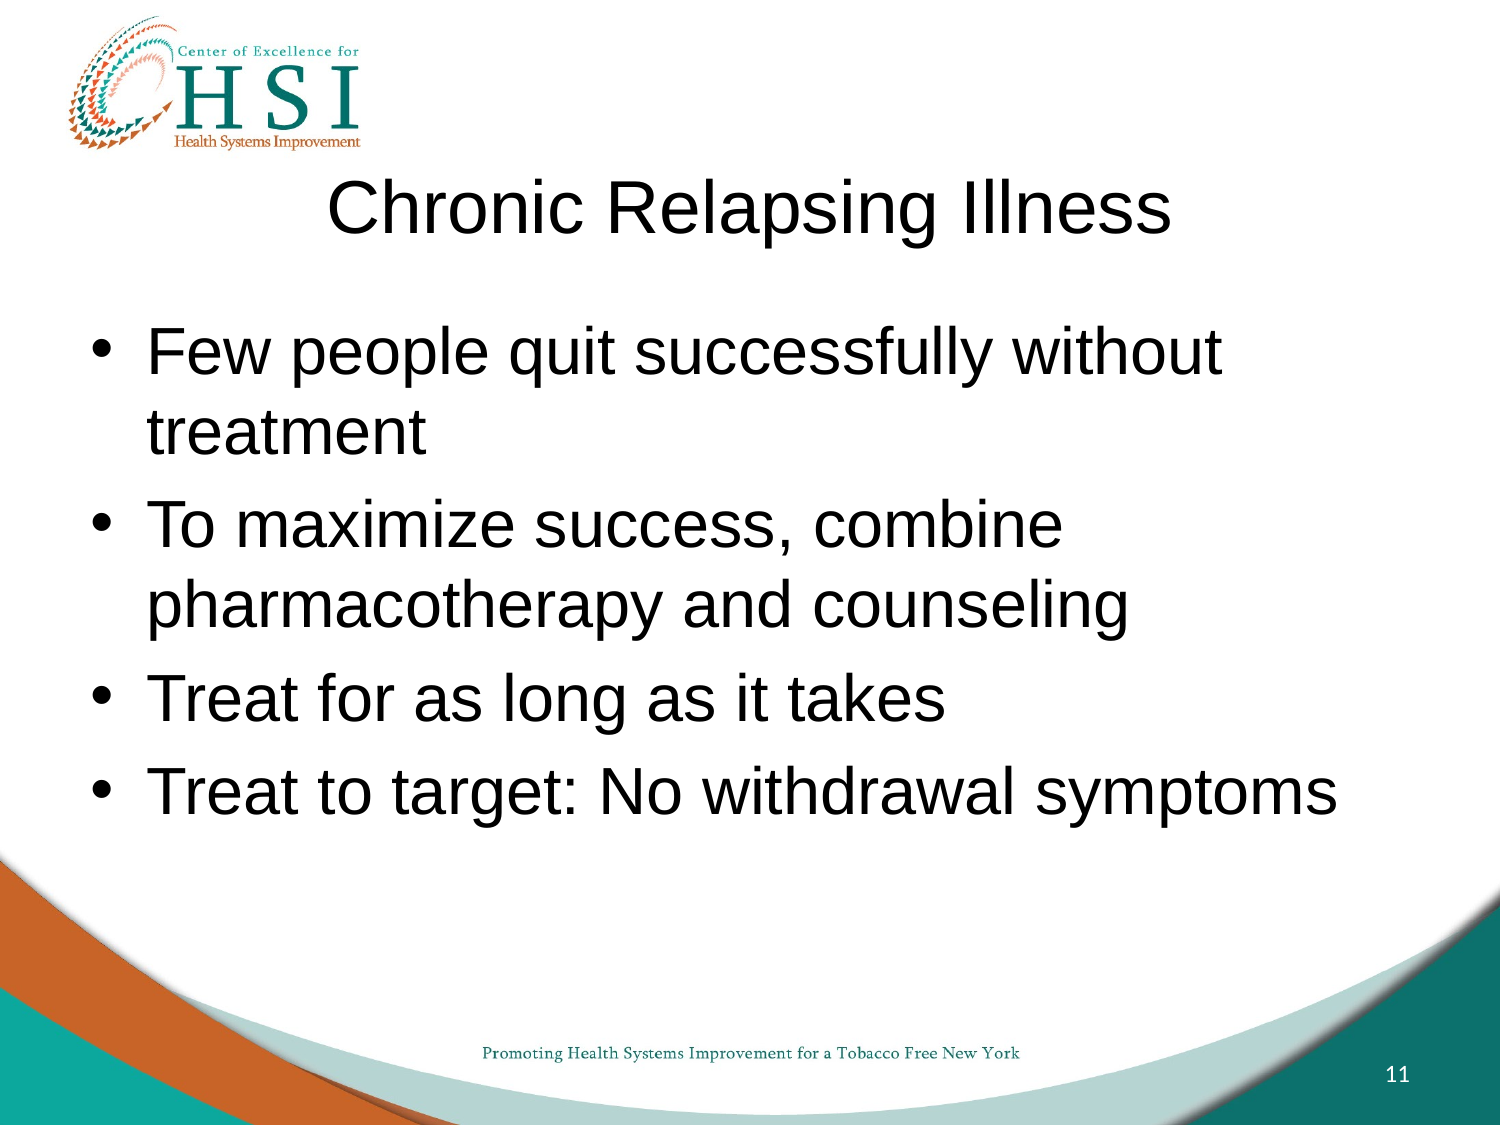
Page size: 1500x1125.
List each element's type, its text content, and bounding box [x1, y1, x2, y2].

picture [0, 0, 1500, 1125]
list Few people quit successfully without treatment To maximize success, combine pharmacotherapy and counseling Treat for as long as it takes Treat to target: No withdrawal symptoms [75, 299, 1475, 950]
title Chronic Relapsing Illness [75, 149, 1425, 258]
slide_number 11 [1074, 1042, 1425, 1103]
